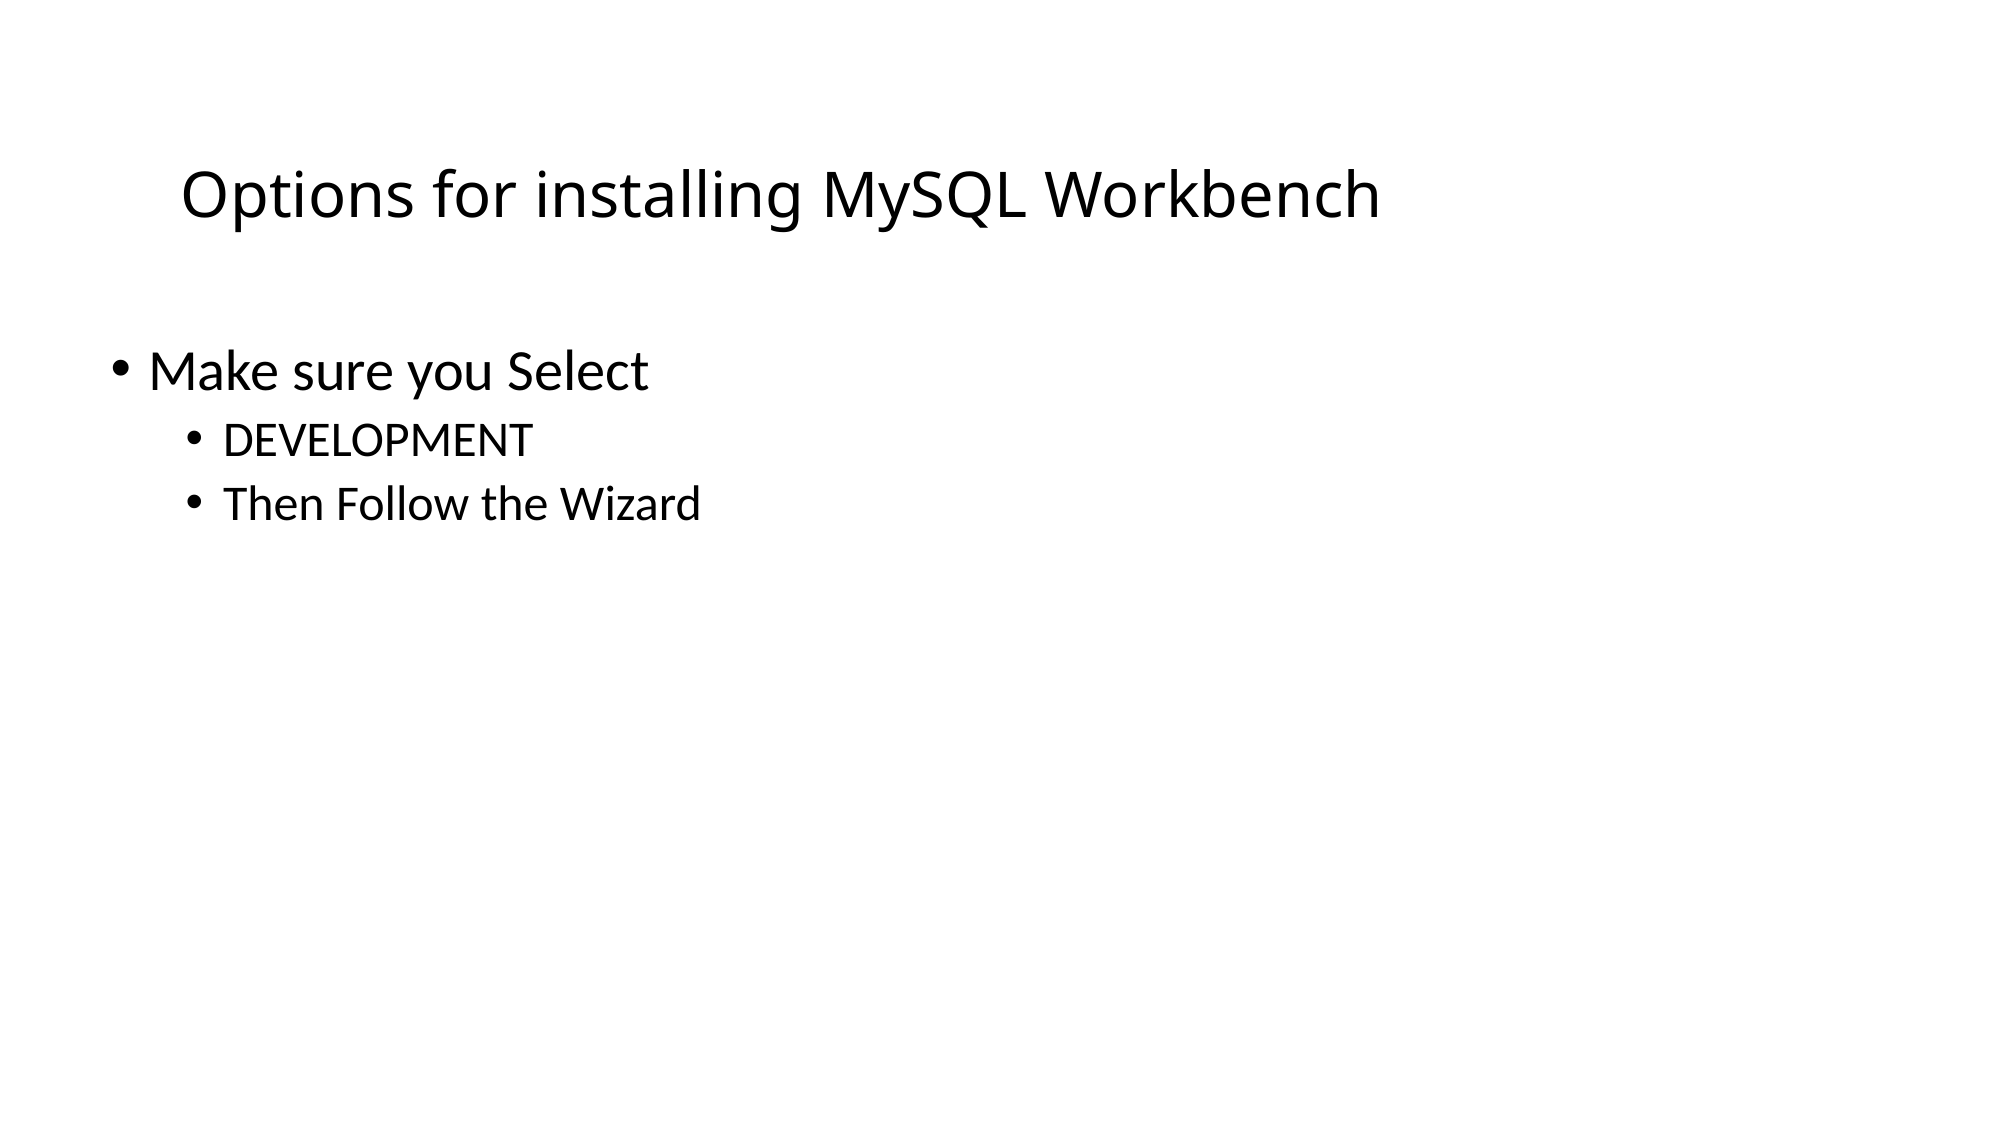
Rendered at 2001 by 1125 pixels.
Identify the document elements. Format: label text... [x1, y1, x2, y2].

list Make sure you Select DEVELOPMENT Then Follow the Wizard [95, 332, 1821, 1014]
title Options for installing MySQL Workbench [165, 154, 1891, 240]
